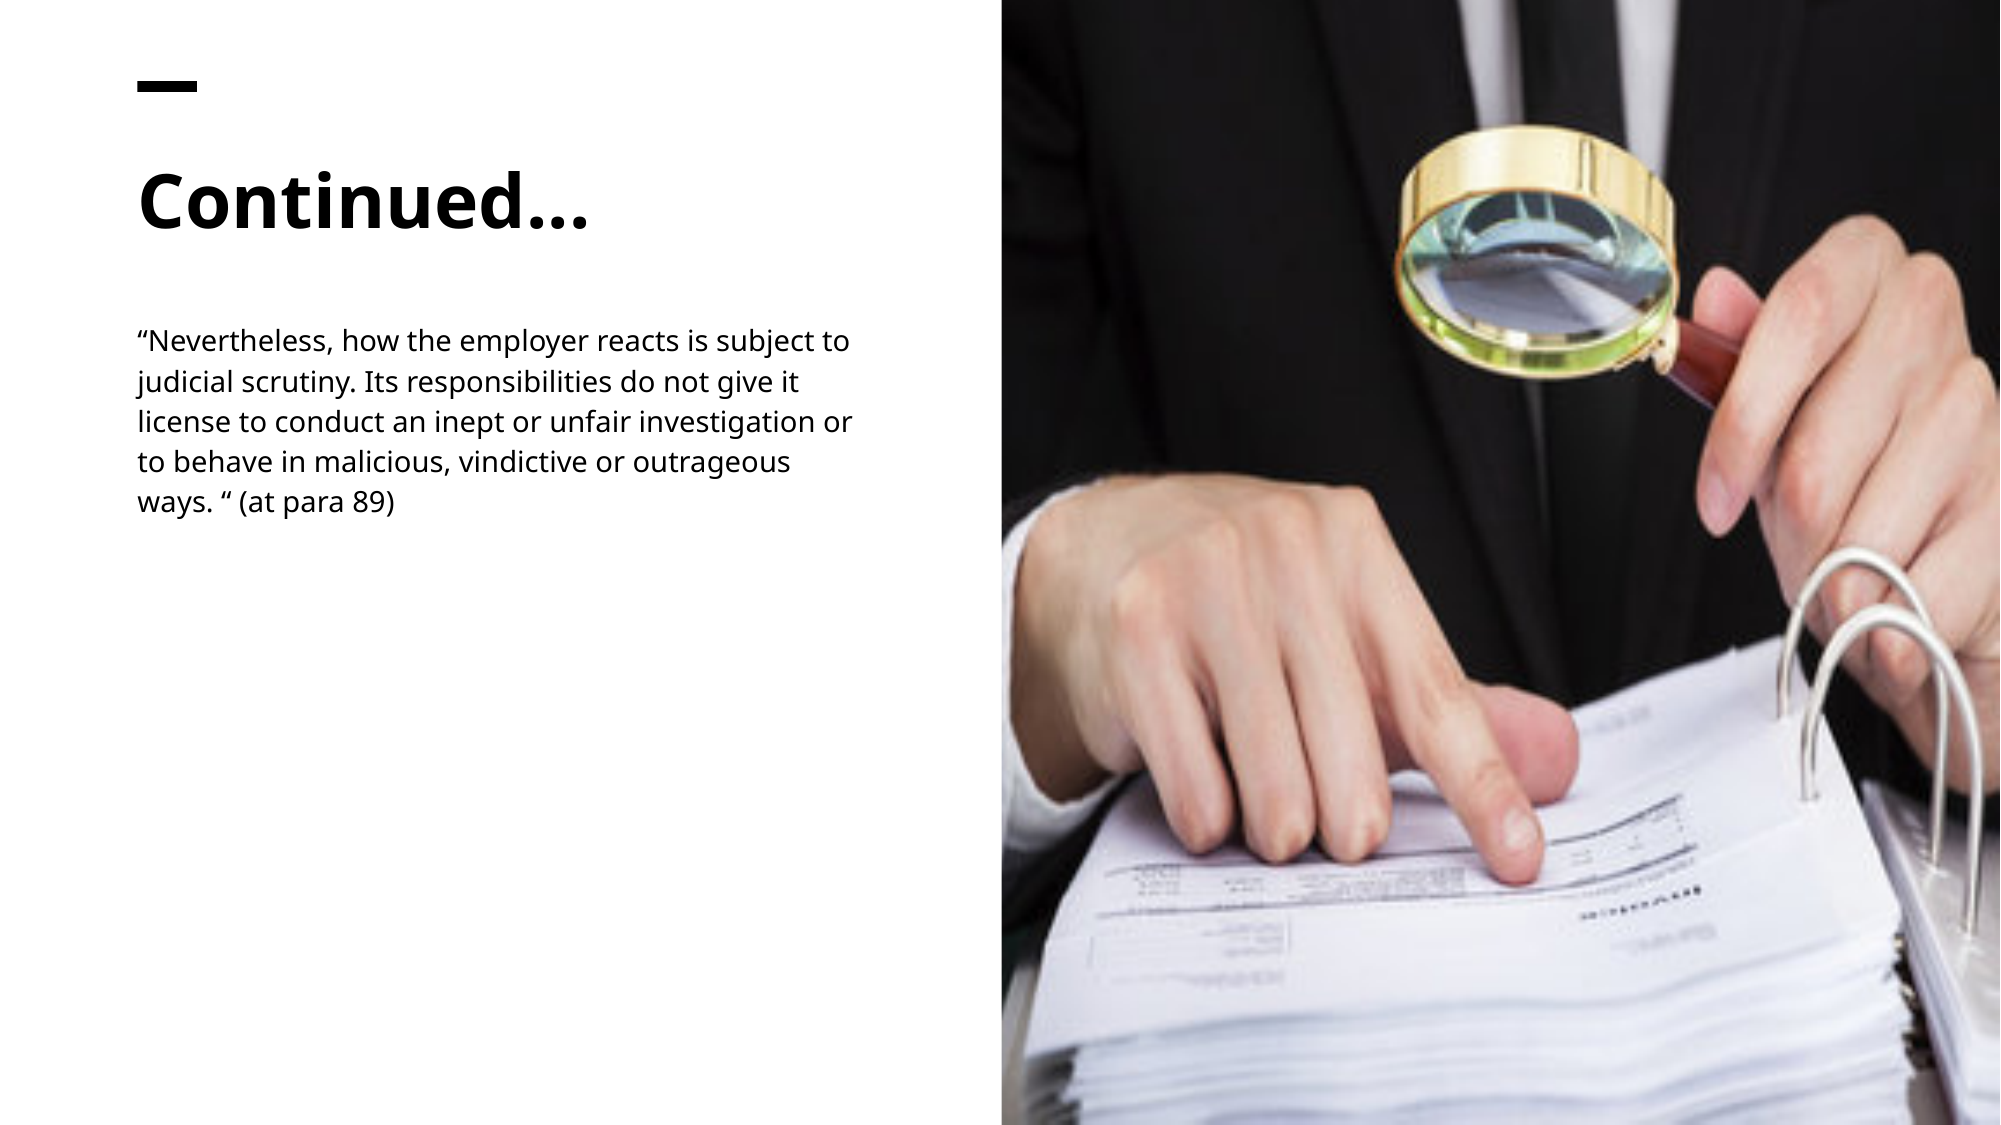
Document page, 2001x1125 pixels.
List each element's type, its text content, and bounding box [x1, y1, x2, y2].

picture [1001, 0, 2000, 1125]
text_box Continued... [137, 81, 726, 246]
text_box “Nevertheless, how the employer reacts is subject to judicial scrutiny. Its responsibilities do not give it license to conduct an inept or unfair investigation or to behave in malicious, vindictive or outrageous ways. “ (at para 89) [137, 317, 868, 1048]
